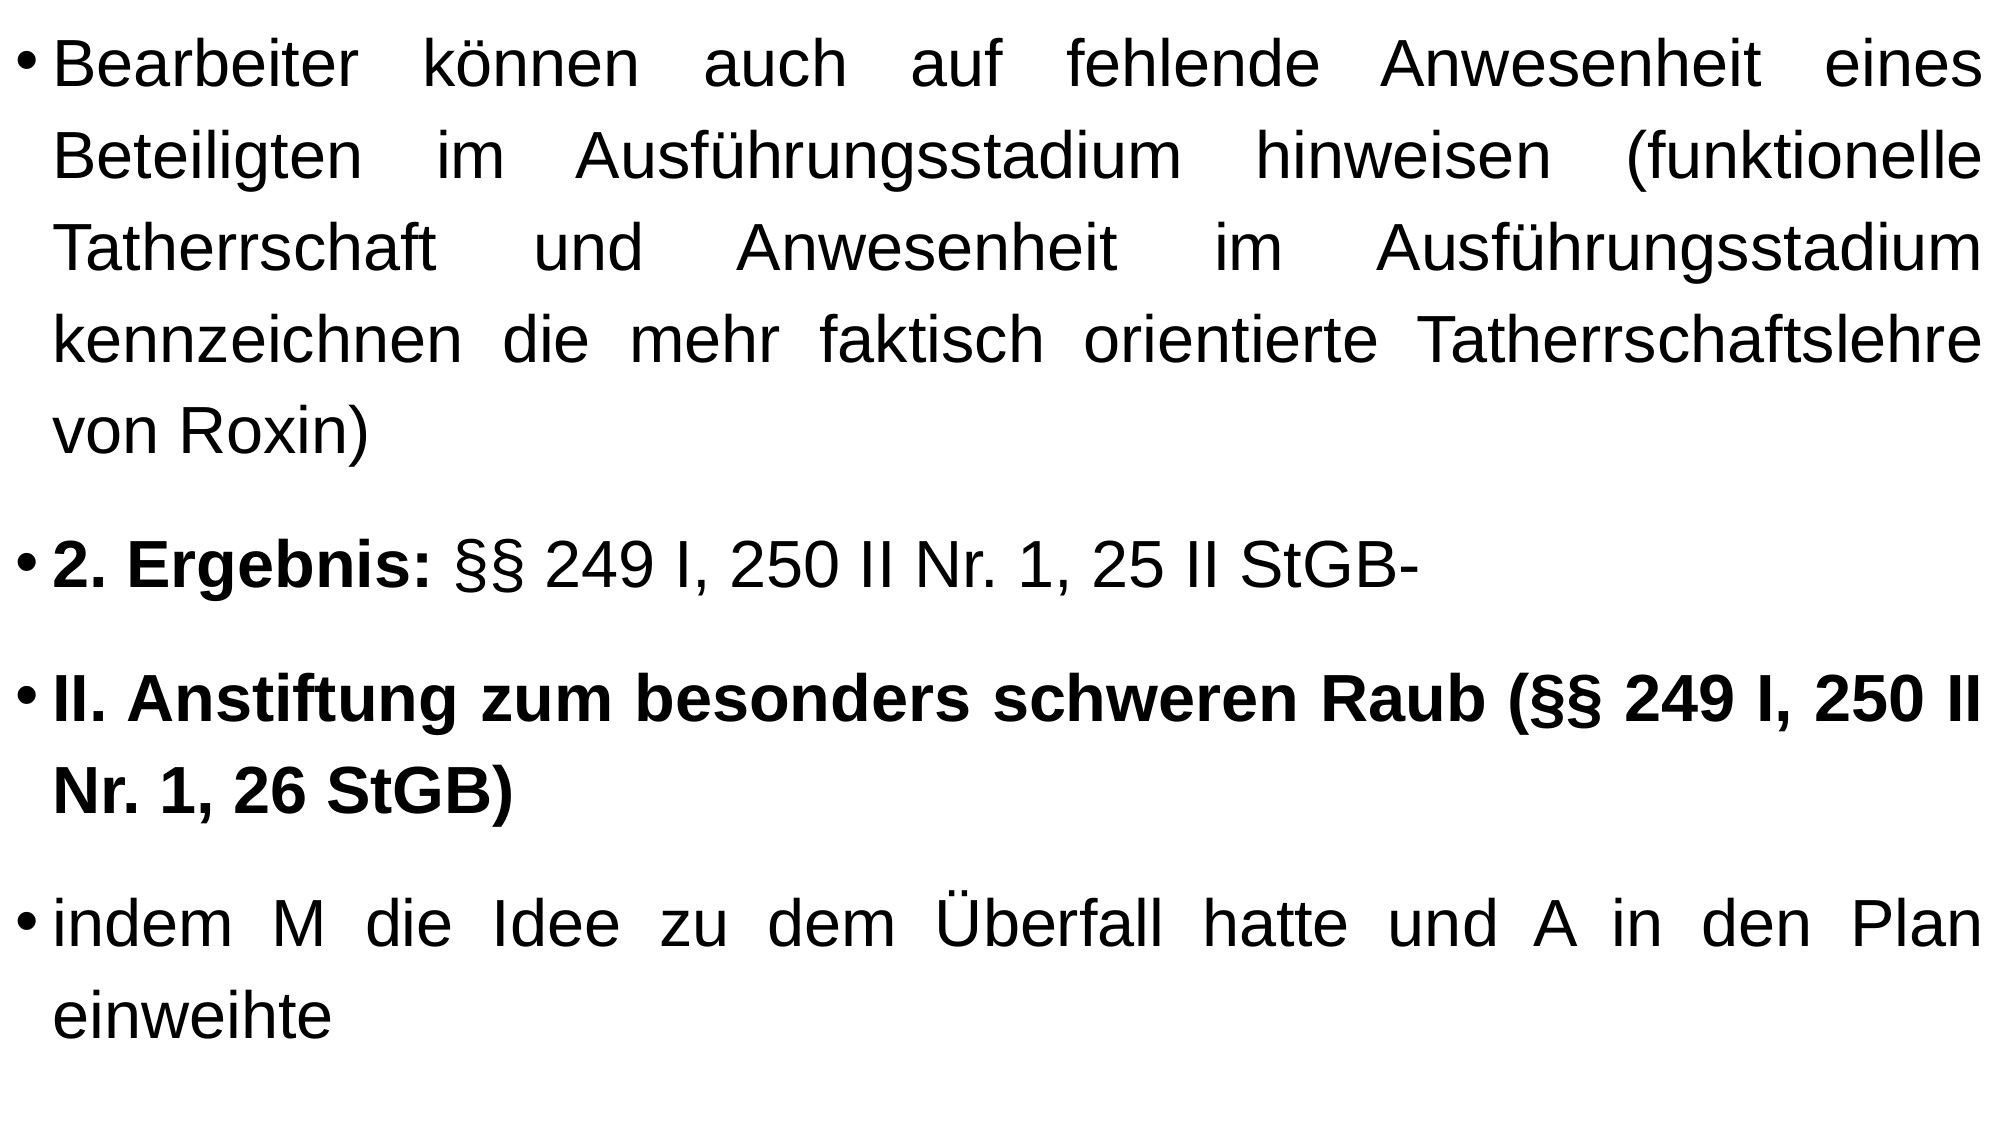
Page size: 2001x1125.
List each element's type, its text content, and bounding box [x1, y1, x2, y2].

list Bearbeiter können auch auf fehlende Anwesenheit eines Beteiligten im Ausführungsstadium hinweisen (funktionelle Tatherrschaft und Anwesenheit im Ausführungsstadium kennzeichnen die mehr faktisch orientierte Tatherrschaftslehre von Roxin) 2. Ergebnis: §§ 249 I, 250 II Nr. 1, 25 II StGB- II. Anstiftung zum besonders schweren Raub (§§ 249 I, 250 II Nr. 1, 26 StGB) indem M die Idee zu dem Überfall hatte und A in den Plan einweihte [0, 0, 2000, 1125]
